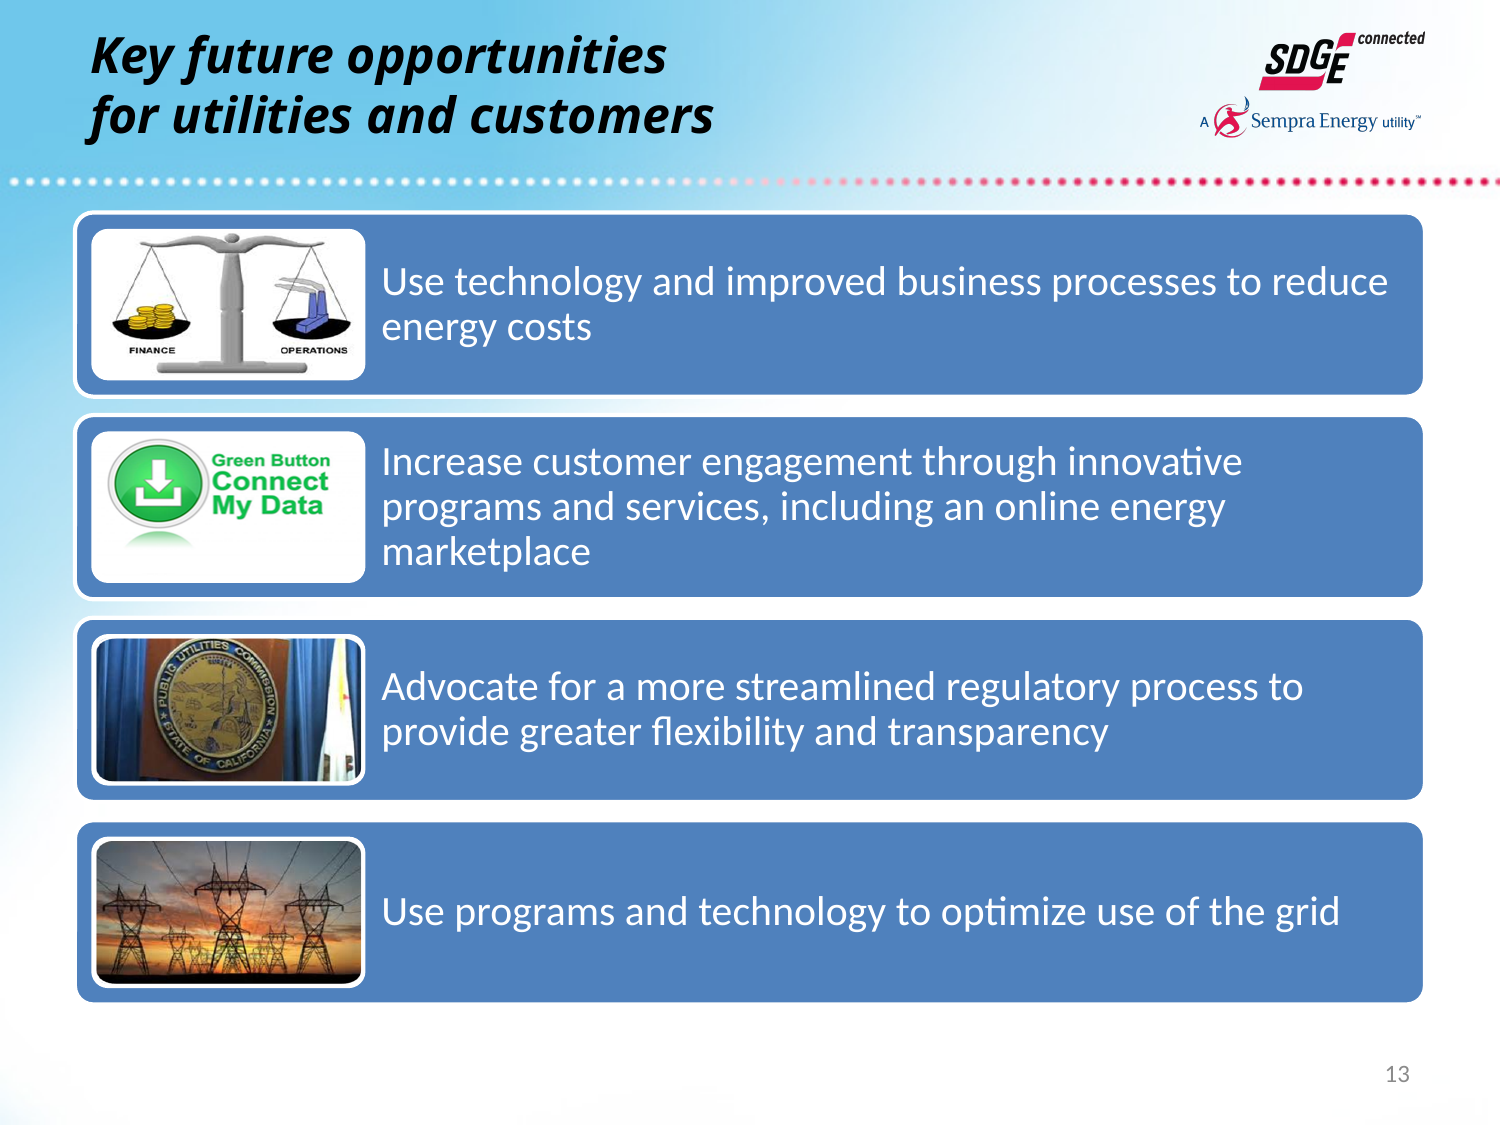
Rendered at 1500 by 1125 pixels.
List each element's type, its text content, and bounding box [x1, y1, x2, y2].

slide_number 13 [1074, 1042, 1425, 1103]
title Key future opportunities for utilities and customers [74, 37, 1151, 131]
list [74, 212, 1426, 1006]
picture [0, 0, 1500, 1125]
